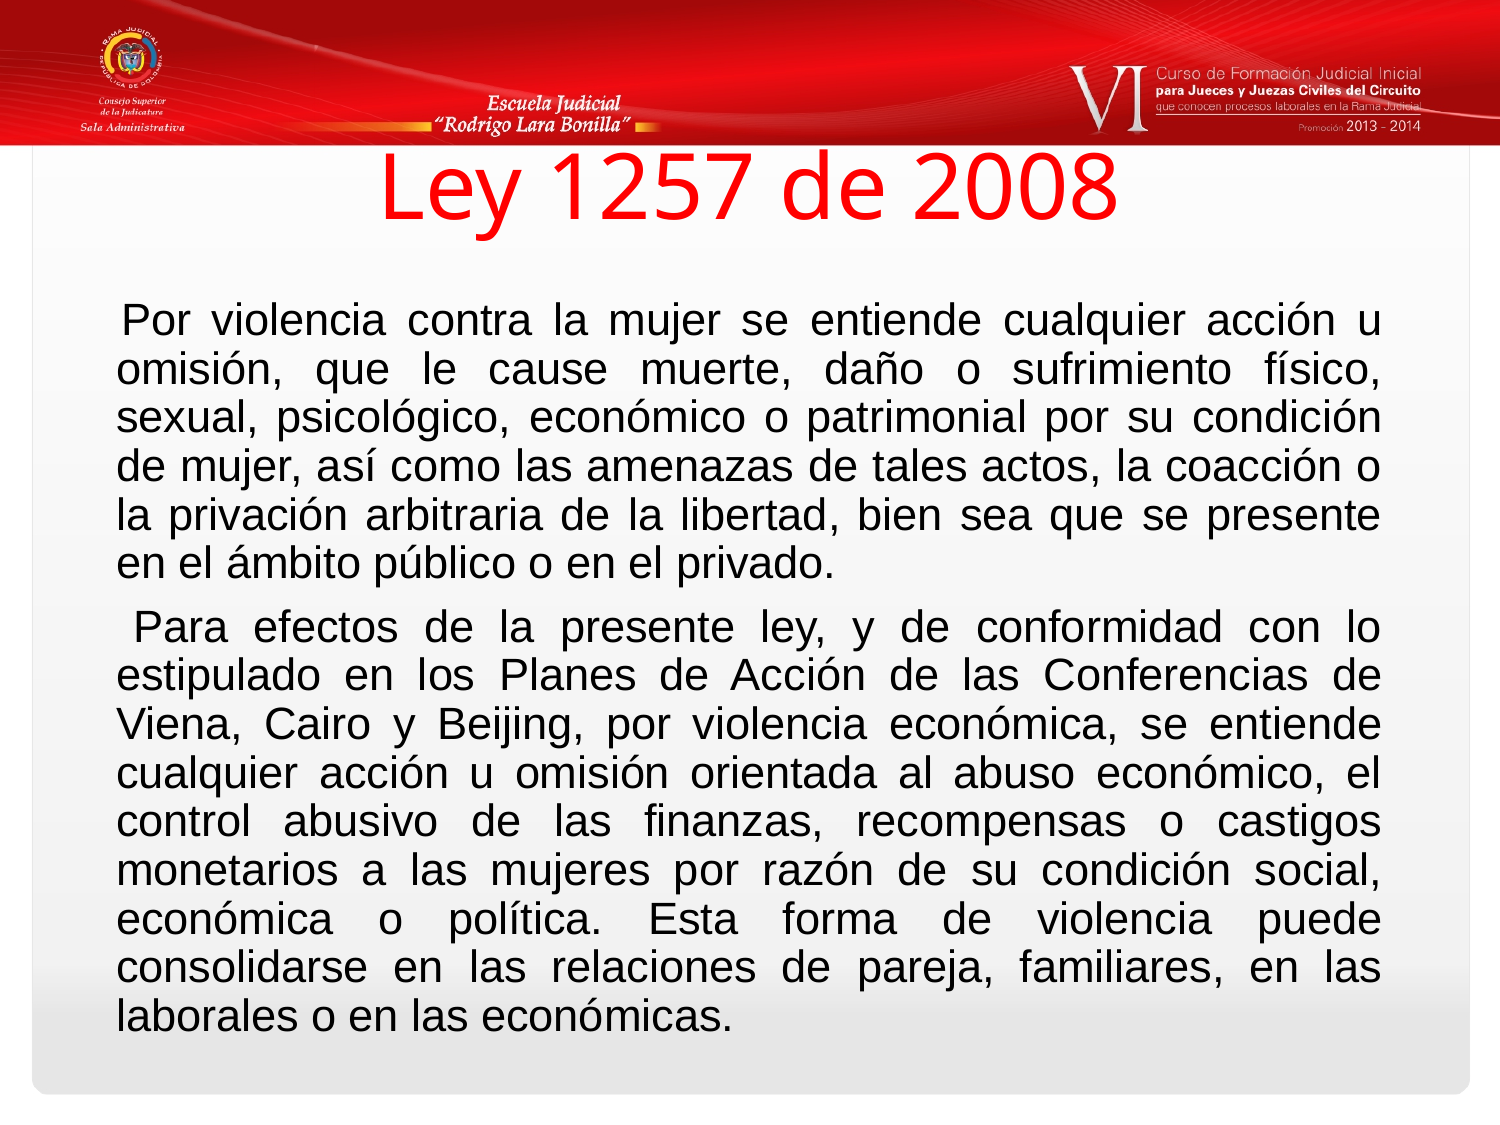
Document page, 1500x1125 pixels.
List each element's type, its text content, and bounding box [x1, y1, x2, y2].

picture [0, 0, 1500, 1125]
list Por violencia contra la mujer se entiende cualquier acción u omisión, que le cause muerte, daño o sufrimiento físico, sexual, psicológico, económico o patrimonial por su condición de mujer, así como las amenazas de tales actos, la coacción o la privación arbitraria de la libertad, bien sea que se presente en el ámbito público o en el privado. Para efectos de la presente ley, y de conformidad con lo estipulado en los Planes de Acción de las Conferencias de Viena, Cairo y Beijing, por violencia económica, se entiende cualquier acción u omisión orientada al abuso económico, el control abusivo de las finanzas, recompensas o castigos monetarios a las mujeres por razón de su condición social, económica o política. Esta forma de violencia puede consolidarse en las relaciones de pareja, familiares, en las laborales o en las económicas. [67, 289, 1397, 1066]
title Ley 1257 de 2008 [103, 102, 1397, 278]
